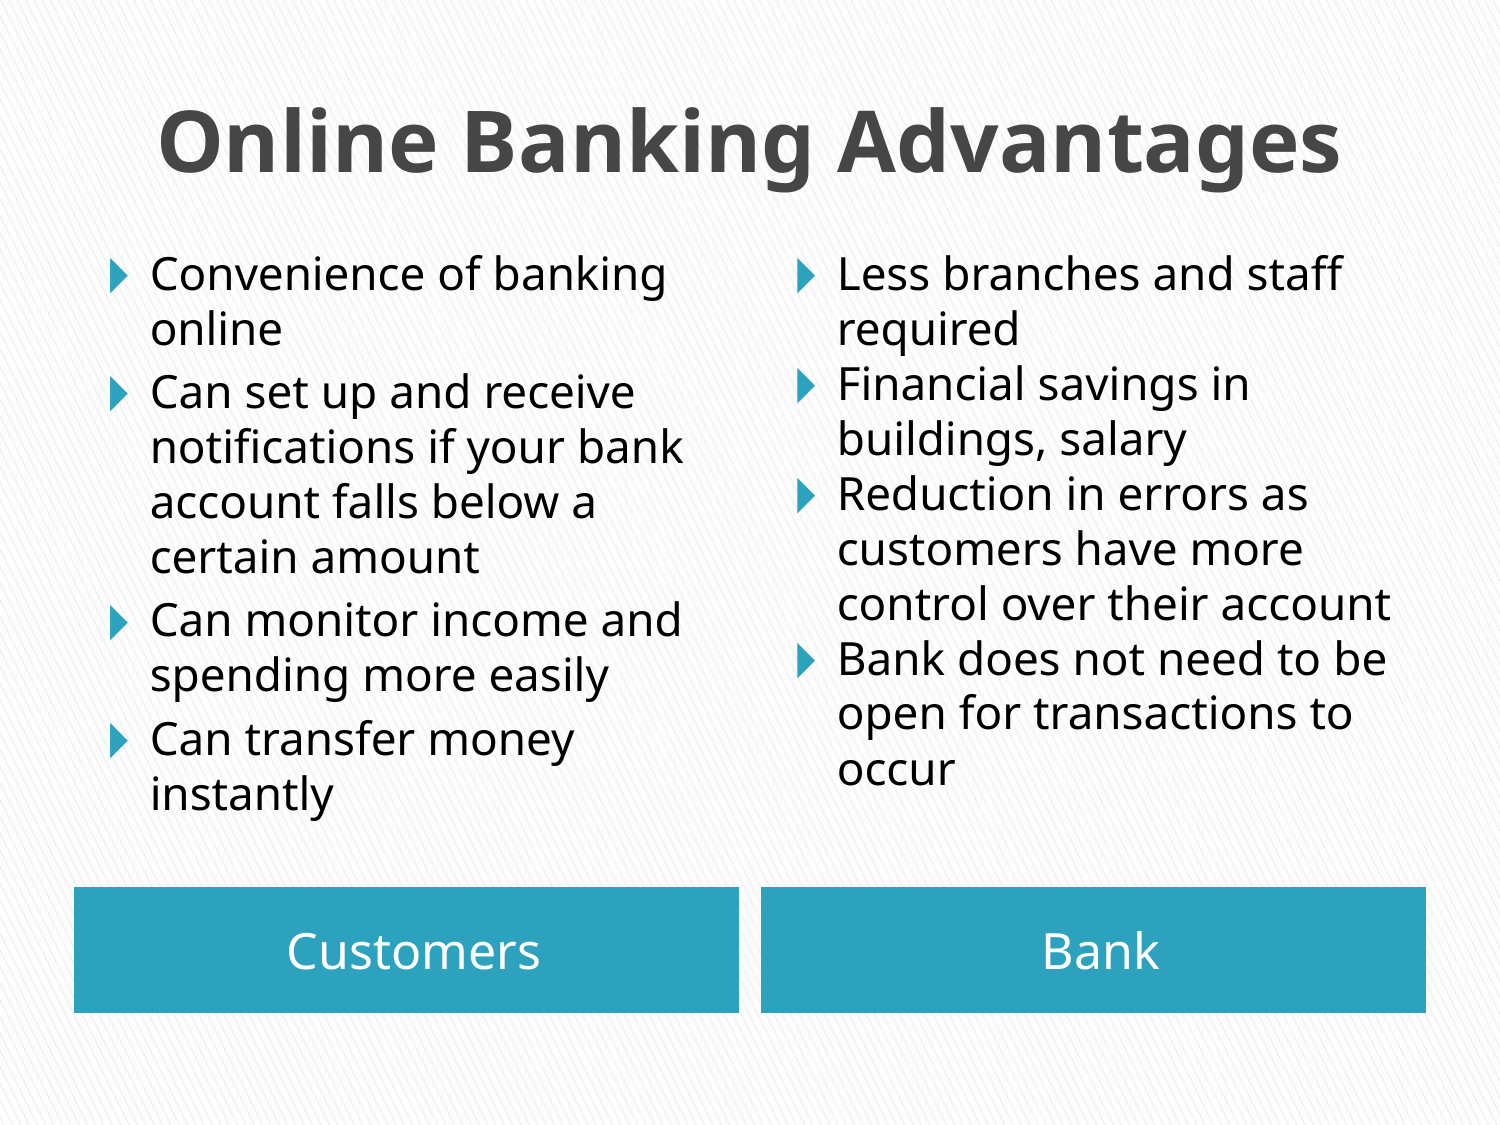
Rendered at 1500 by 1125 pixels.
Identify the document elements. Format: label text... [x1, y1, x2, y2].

picture [0, 0, 1500, 1125]
list Bank [761, 887, 1426, 1013]
list Convenience of banking online Can set up and receive notifications if your bank account falls below a certain amount Can monitor income and spending more easily Can transfer money instantly [75, 236, 738, 884]
title Online Banking Advantages [75, 44, 1425, 233]
list Customers [74, 887, 739, 1013]
list Less branches and staff required Financial savings in buildings, salary Reduction in errors as customers have more control over their account Bank does not need to be open for transactions to occur [761, 236, 1425, 884]
